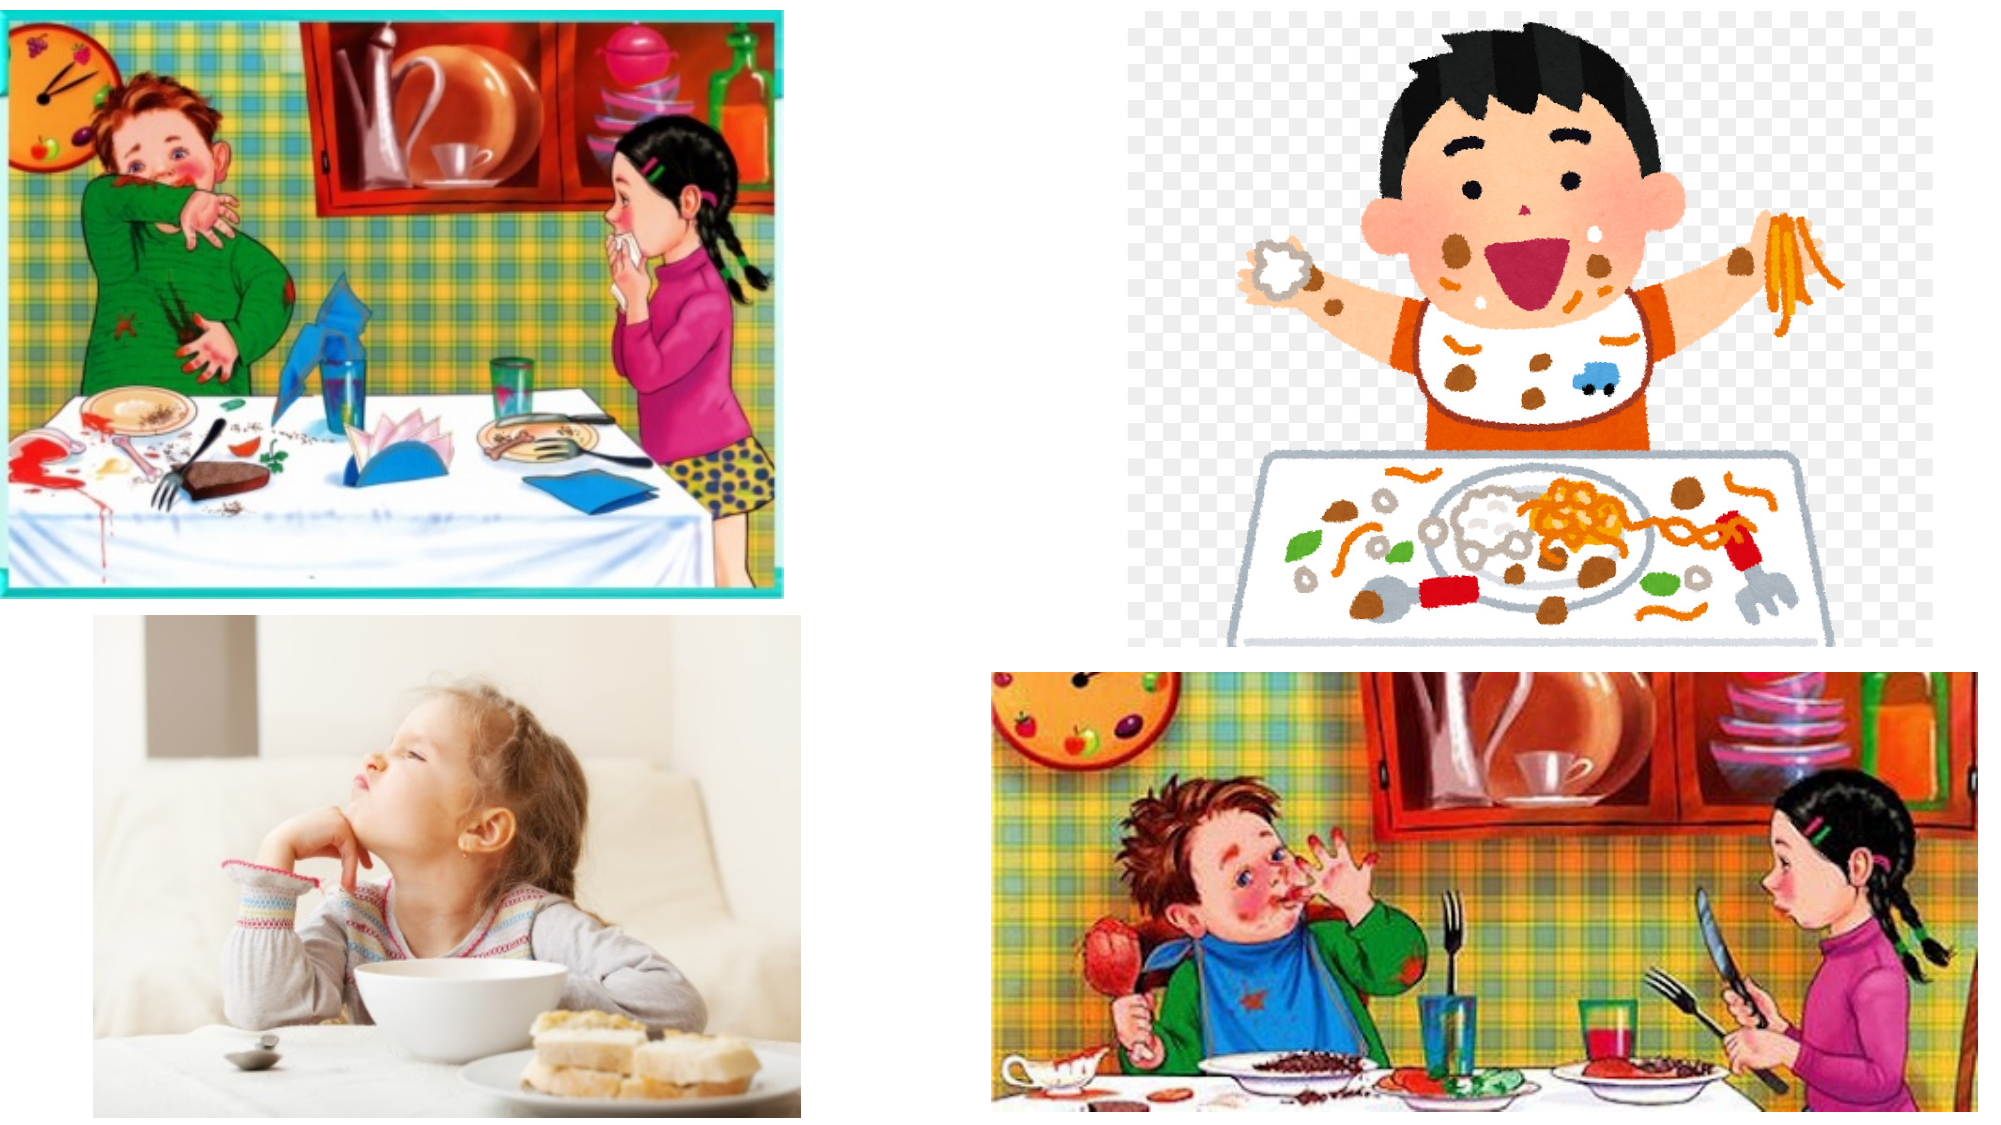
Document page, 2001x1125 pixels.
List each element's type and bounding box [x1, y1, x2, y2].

picture [991, 672, 1978, 1112]
picture [93, 615, 801, 1118]
picture [0, 10, 784, 599]
picture [1127, 11, 1933, 647]
